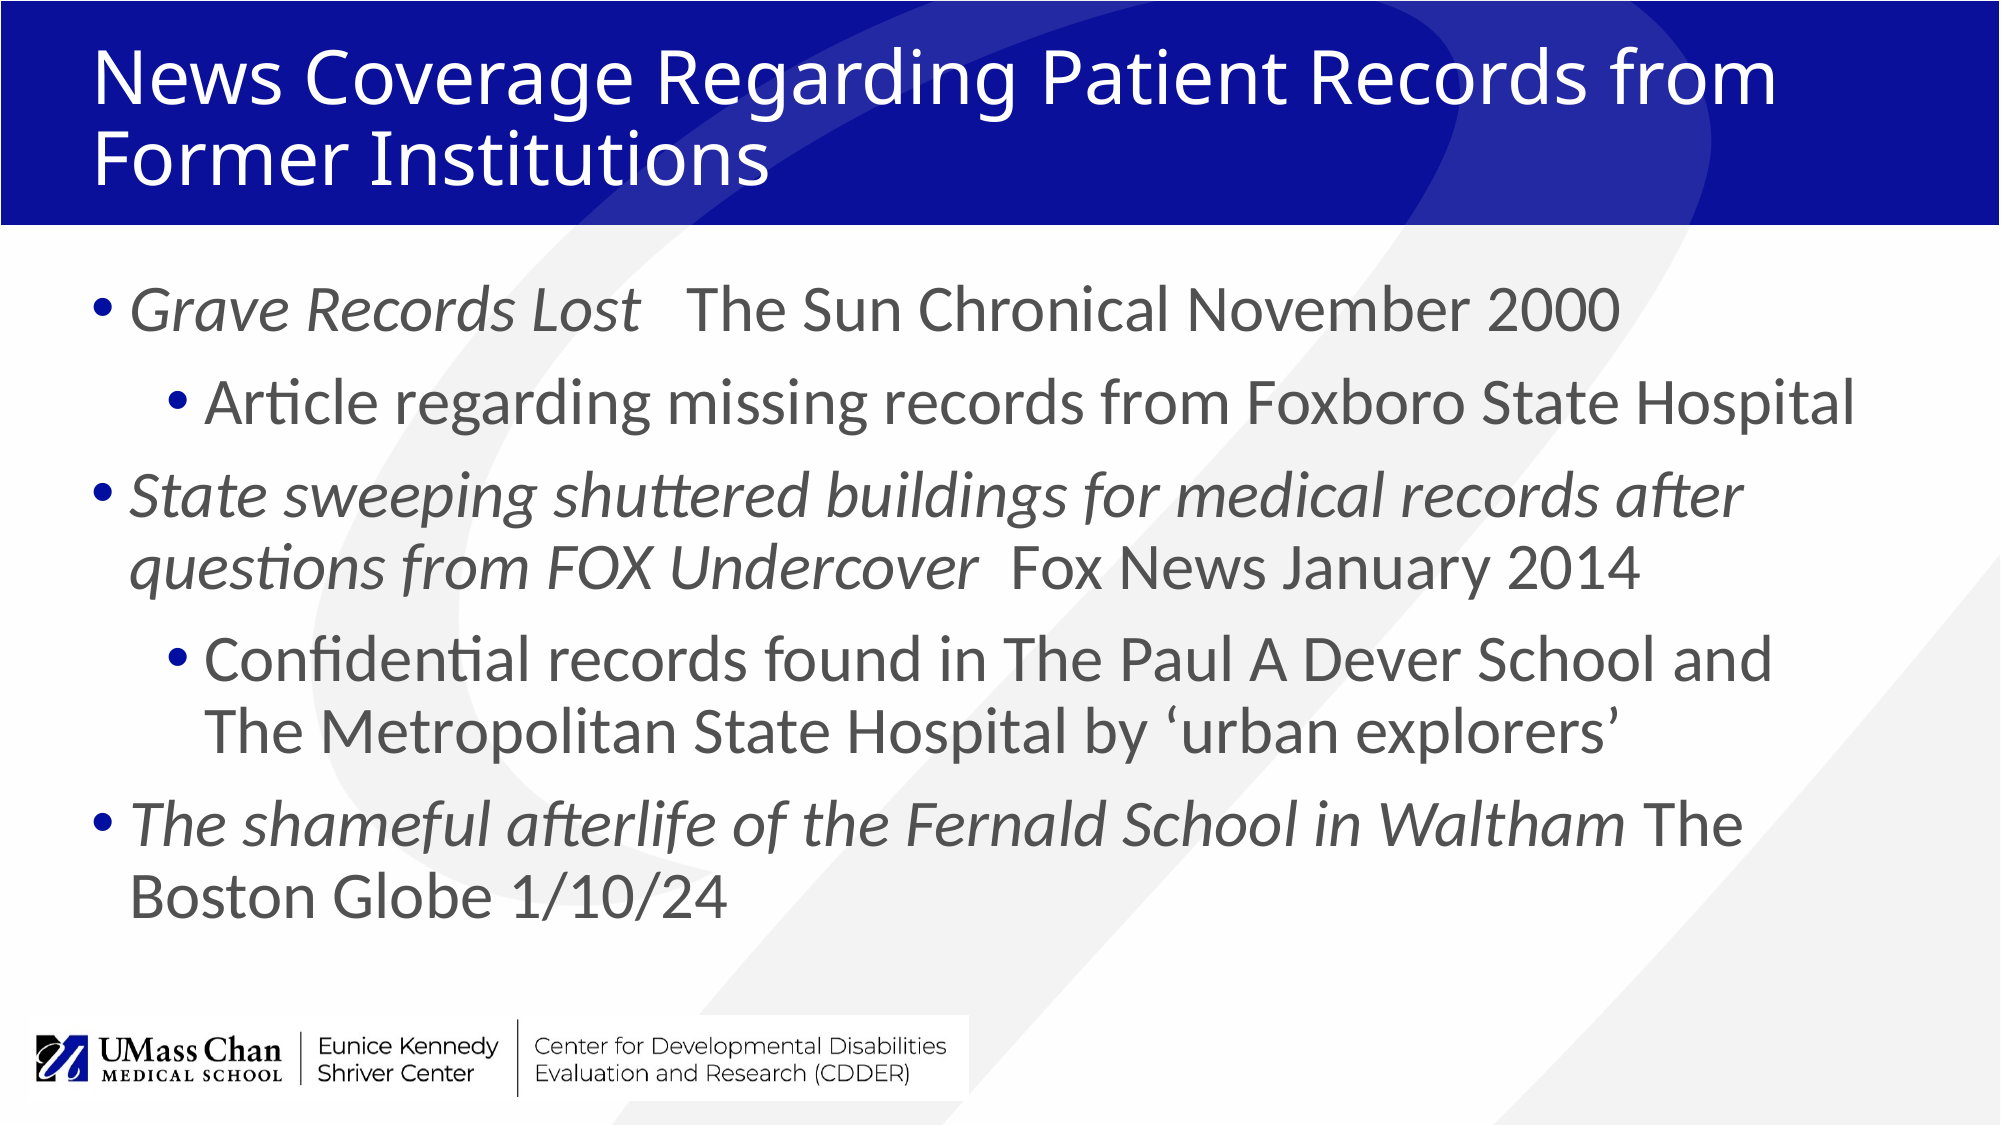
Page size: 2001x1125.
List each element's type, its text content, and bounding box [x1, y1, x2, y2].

picture [0, 0, 2001, 1125]
title News Coverage Regarding Patient Records from Former Institutions [77, 24, 1902, 218]
list Grave Records Lost The Sun Chronical November 2000 Article regarding missing records from Foxboro State Hospital State sweeping shuttered buildings for medical records after questions from FOX Undercover Fox News January 2014 Confidential records found in The Paul A Dever School and The Metropolitan State Hospital by ‘urban explorers’ The shameful afterlife of the Fernald School in Waltham The Boston Globe 1/10/24 [77, 266, 1902, 979]
